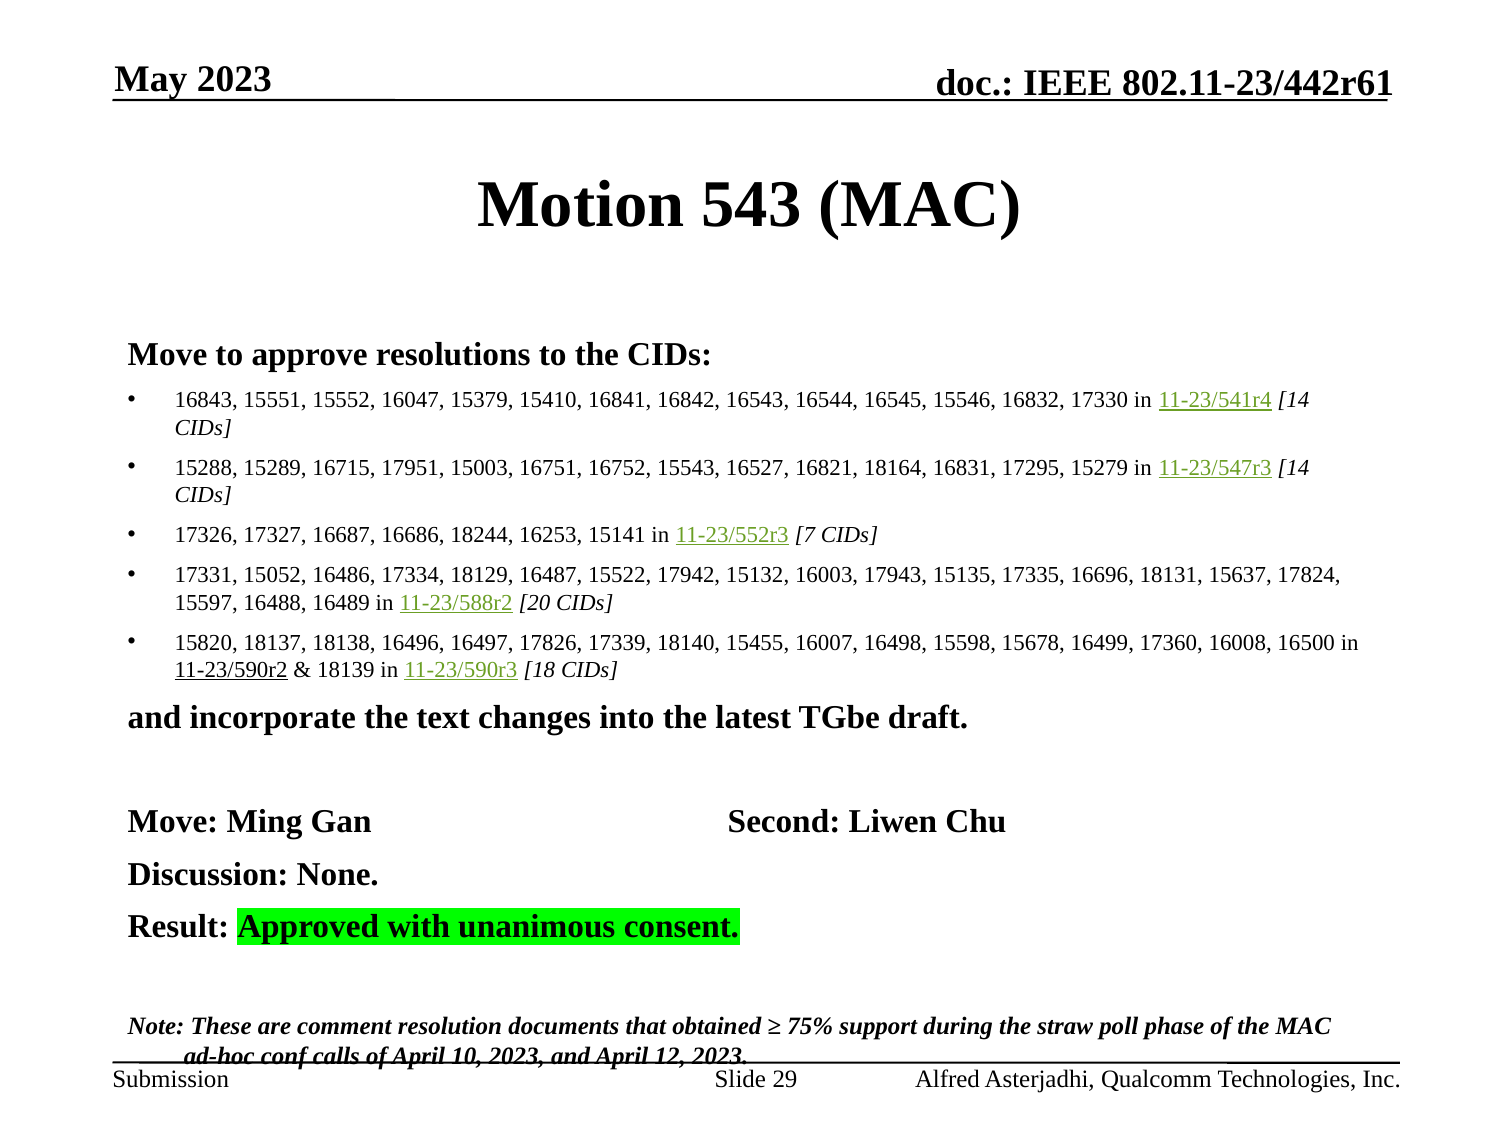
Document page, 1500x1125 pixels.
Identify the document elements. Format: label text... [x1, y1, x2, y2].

list Move to approve resolutions to the CIDs: 16843, 15551, 15552, 16047, 15379, 15410, 16841, 16842, 16543, 16544, 16545, 15546, 16832, 17330 in 11-23/541r4 [14 CIDs] 15288, 15289, 16715, 17951, 15003, 16751, 16752, 15543, 16527, 16821, 18164, 16831, 17295, 15279 in 11-23/547r3 [14 CIDs] 17326, 17327, 16687, 16686, 18244, 16253, 15141 in 11-23/552r3 [7 CIDs] 17331, 15052, 16486, 17334, 18129, 16487, 15522, 17942, 15132, 16003, 17943, 15135, 17335, 16696, 18131, 15637, 17824, 15597, 16488, 16489 in 11-23/588r2 [20 CIDs] 15820, 18137, 18138, 16496, 16497, 17826, 17339, 18140, 15455, 16007, 16498, 15598, 15678, 16499, 17360, 16008, 16500 in 11-23/590r2 & 18139 in 11-23/590r3 [18 CIDs] and incorporate the text changes into the latest TGbe draft. Move: Ming Gan Second: Liwen Chu Discussion: None. Result: Approved with unanimous consent. Note: These are comment resolution documents that obtained ≥ 75% support during the straw poll phase of the MAC ad-hoc conf calls of April 10, 2023, and April 12, 2023. [112, 324, 1388, 1063]
footer Alfred Asterjadhi, Qualcomm Technologies, Inc. [878, 1061, 1402, 1093]
title Motion 543 (MAC) [112, 112, 1388, 288]
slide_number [114, 54, 423, 100]
slide_number Slide 29 [712, 1061, 800, 1123]
